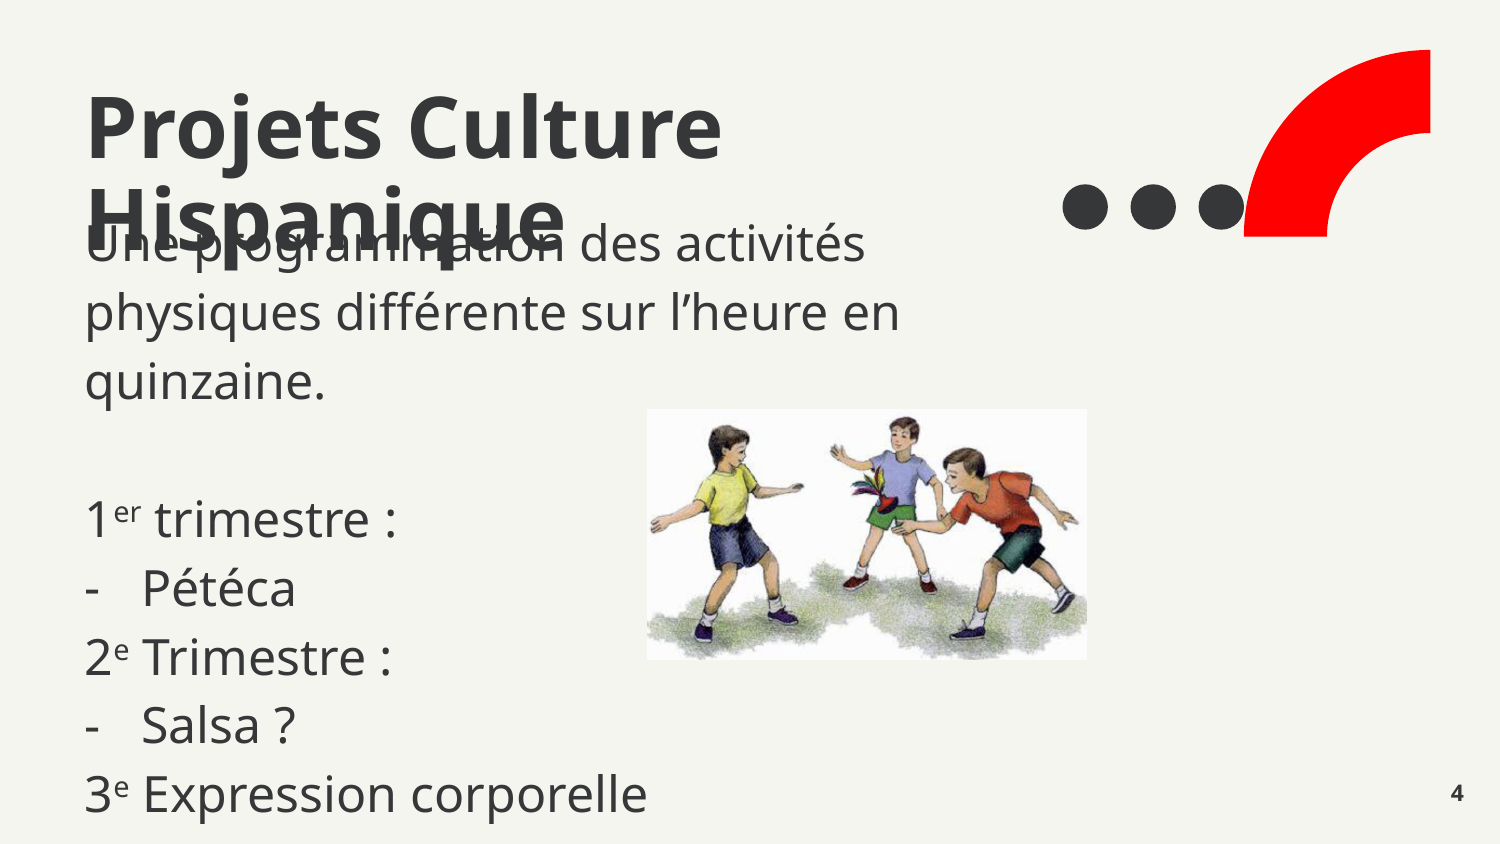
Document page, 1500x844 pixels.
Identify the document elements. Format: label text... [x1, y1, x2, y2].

text_box [1130, 184, 1176, 230]
slide_number 4 [1374, 779, 1464, 809]
picture [646, 409, 1088, 660]
text_box [1198, 184, 1244, 230]
list Une programmation des activités physiques différente sur l’heure en quinzaine. 1er trimestre : Pétéca 2e Trimestre : Salsa ? 3e Expression corporelle [84, 202, 1108, 772]
text_box [1243, 49, 1431, 237]
text_box [1062, 184, 1108, 230]
title Projets Culture Hispanique [84, 84, 1148, 203]
